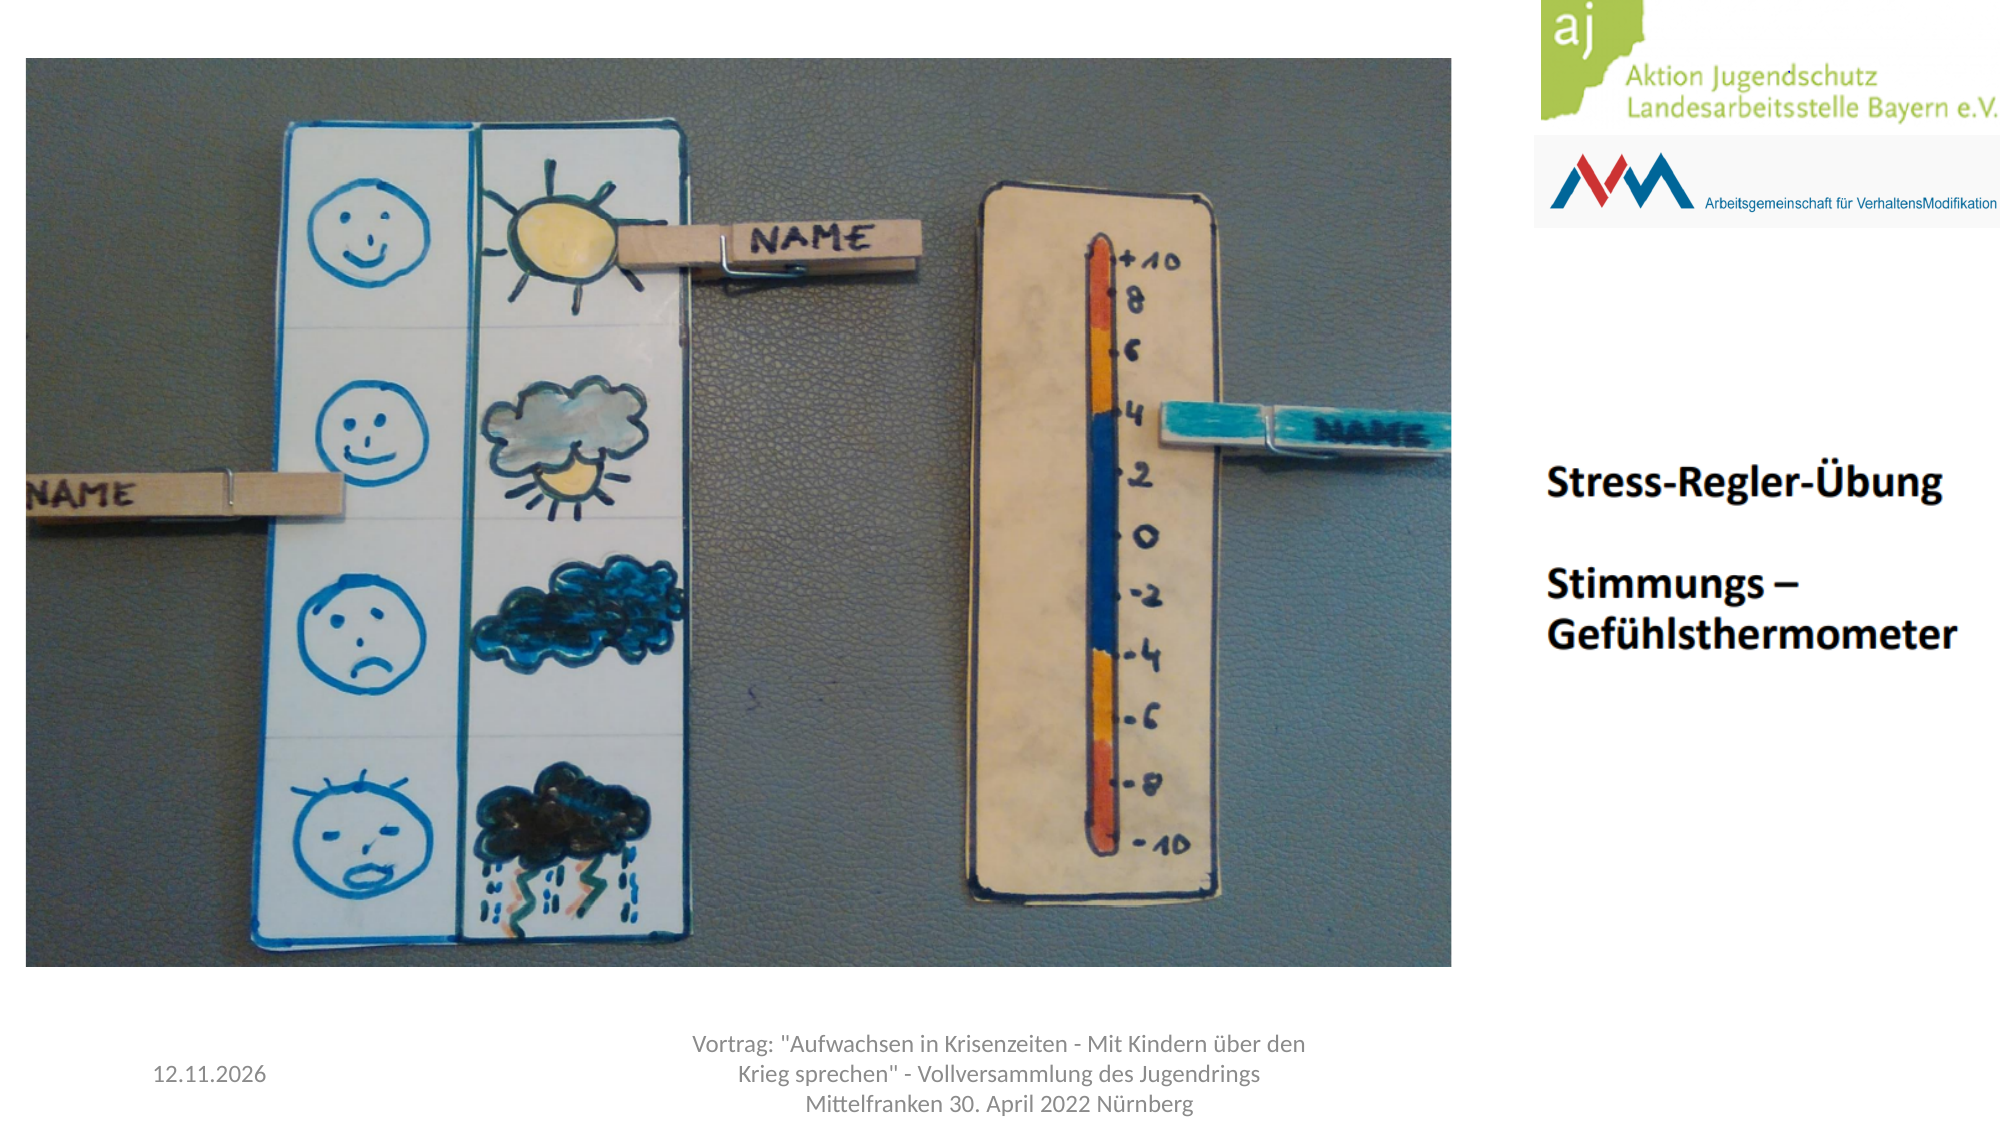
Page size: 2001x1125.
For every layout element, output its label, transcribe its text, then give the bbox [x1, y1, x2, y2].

footer Vortrag: "Aufwachsen in Krisenzeiten - Mit Kindern über den Krieg sprechen" - Vollversammlung des Jugendrings Mittelfranken 30. April 2022 Nürnberg [662, 1042, 1338, 1103]
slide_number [137, 1042, 588, 1103]
picture [1455, 427, 2000, 709]
picture [1534, 135, 2000, 228]
picture [25, 48, 1452, 967]
picture [1534, 0, 2000, 131]
